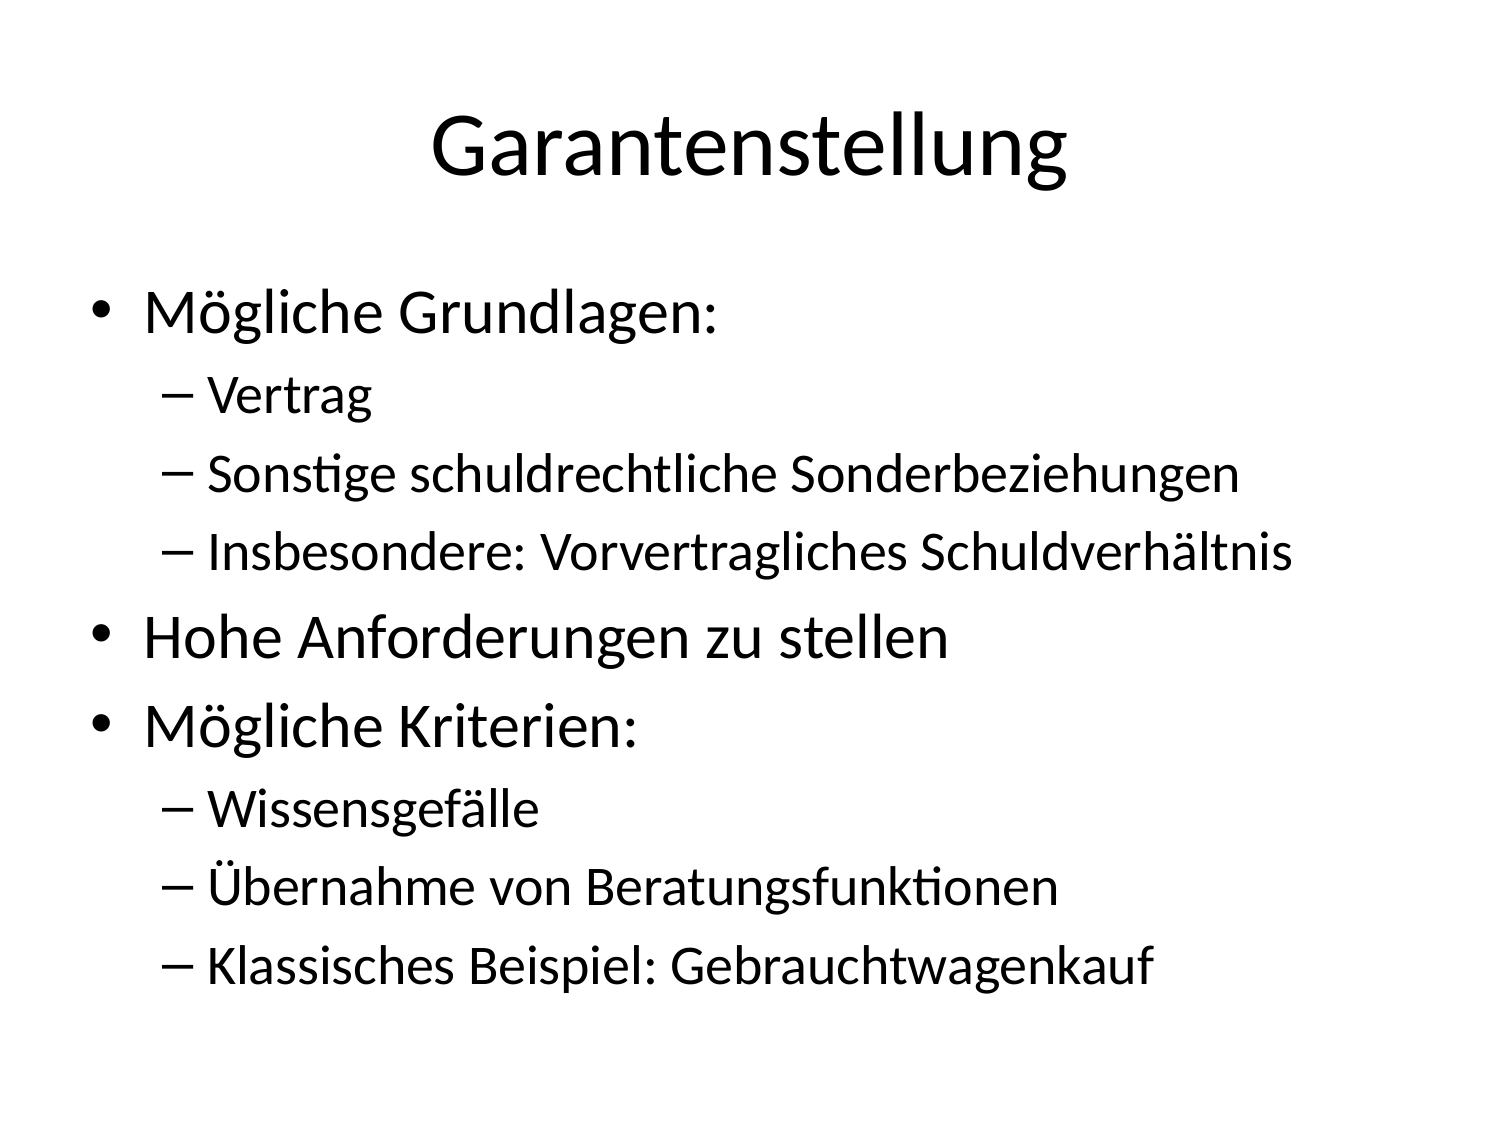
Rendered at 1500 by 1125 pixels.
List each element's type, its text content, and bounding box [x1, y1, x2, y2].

title Garantenstellung [75, 45, 1425, 233]
list Mögliche Grundlagen: Vertrag Sonstige schuldrechtliche Sonderbeziehungen Insbesondere: Vorvertragliches Schuldverhältnis Hohe Anforderungen zu stellen Mögliche Kriterien: Wissensgefälle Übernahme von Beratungsfunktionen Klassisches Beispiel: Gebrauchtwagenkauf [75, 262, 1425, 1005]
